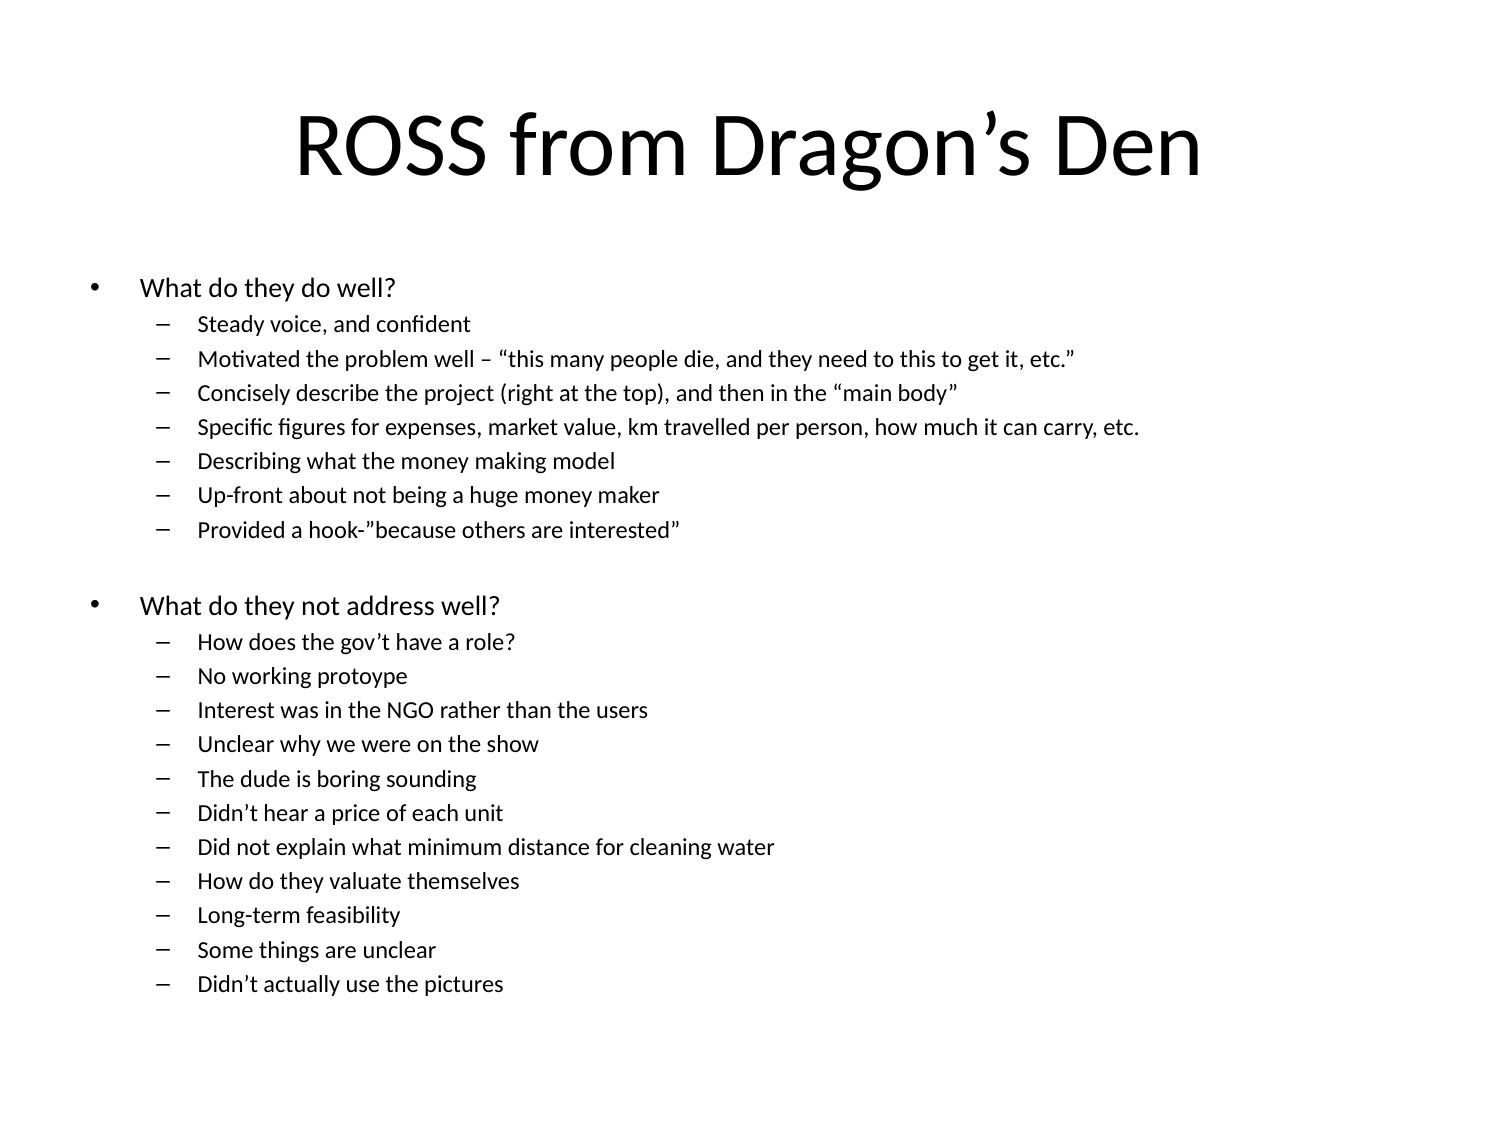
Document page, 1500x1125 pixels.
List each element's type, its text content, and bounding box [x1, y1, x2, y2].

list What do they do well? Steady voice, and confident Motivated the problem well – “this many people die, and they need to this to get it, etc.” Concisely describe the project (right at the top), and then in the “main body” Specific figures for expenses, market value, km travelled per person, how much it can carry, etc. Describing what the money making model Up-front about not being a huge money maker Provided a hook-”because others are interested” What do they not address well? How does the gov’t have a role? No working protoype Interest was in the NGO rather than the users Unclear why we were on the show The dude is boring sounding Didn’t hear a price of each unit Did not explain what minimum distance for cleaning water How do they valuate themselves Long-term feasibility Some things are unclear Didn’t actually use the pictures [75, 262, 1425, 1005]
title ROSS from Dragon’s Den [75, 45, 1425, 233]
